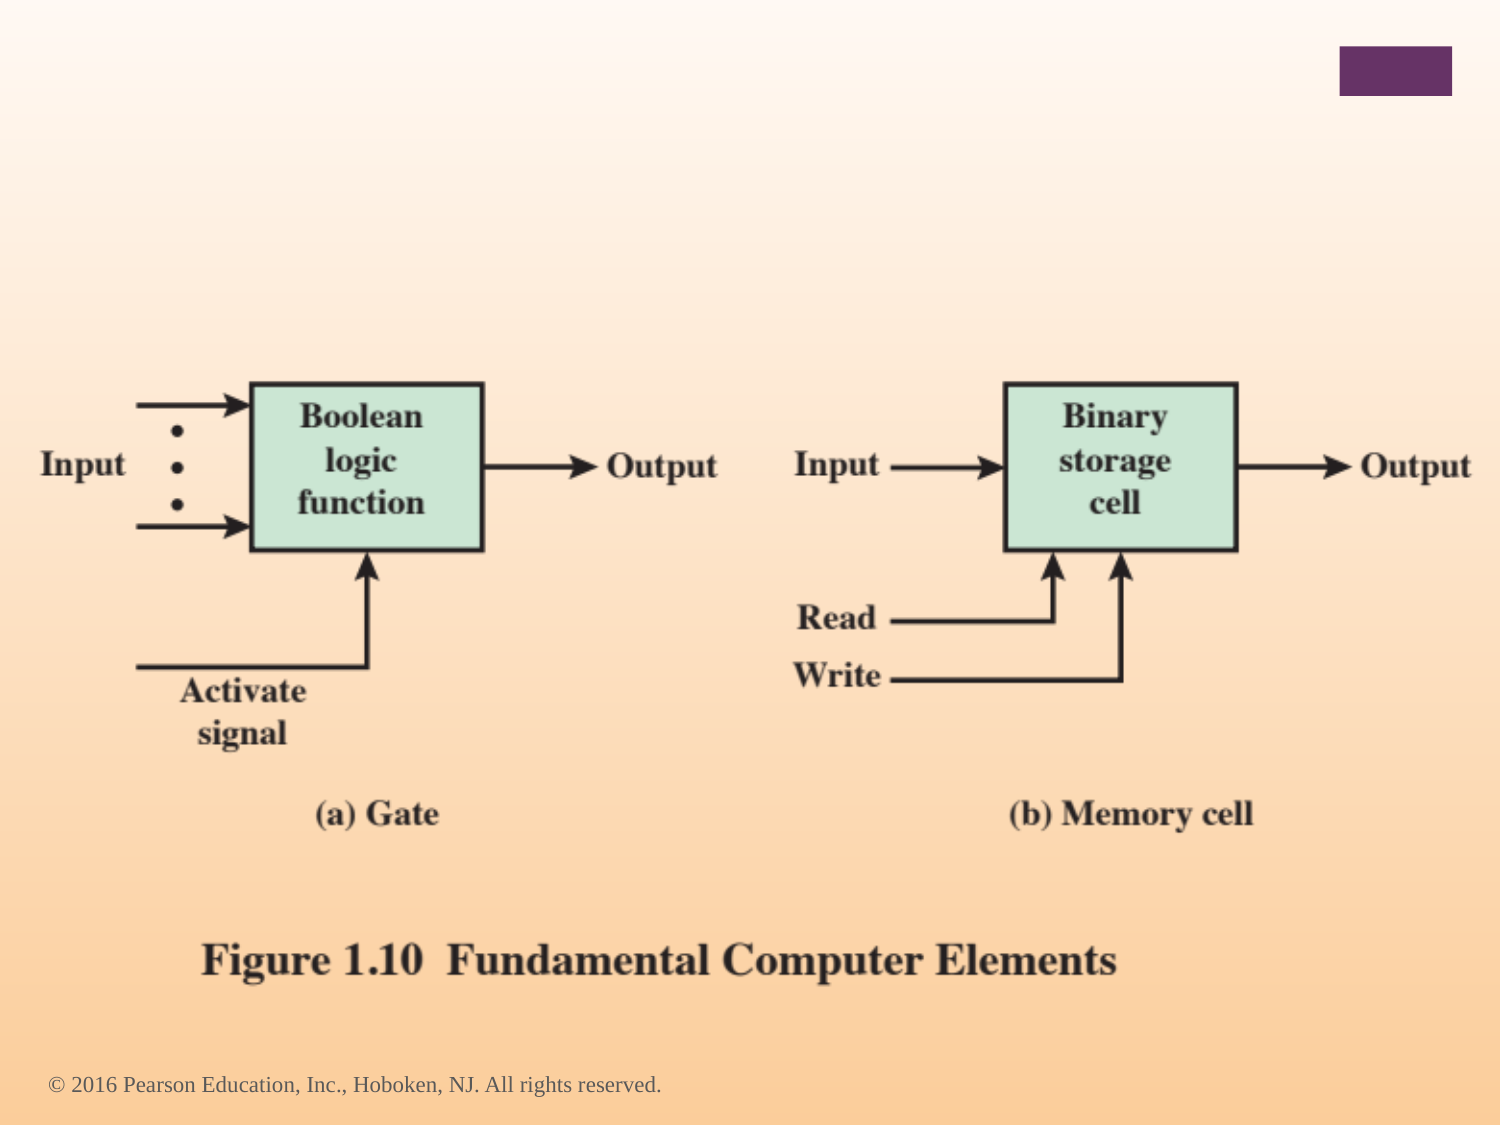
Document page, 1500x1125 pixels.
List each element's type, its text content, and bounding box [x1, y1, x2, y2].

picture [0, 195, 1500, 1065]
footer © 2016 Pearson Education, Inc., Hoboken, NJ. All rights reserved. [33, 1076, 1038, 1114]
